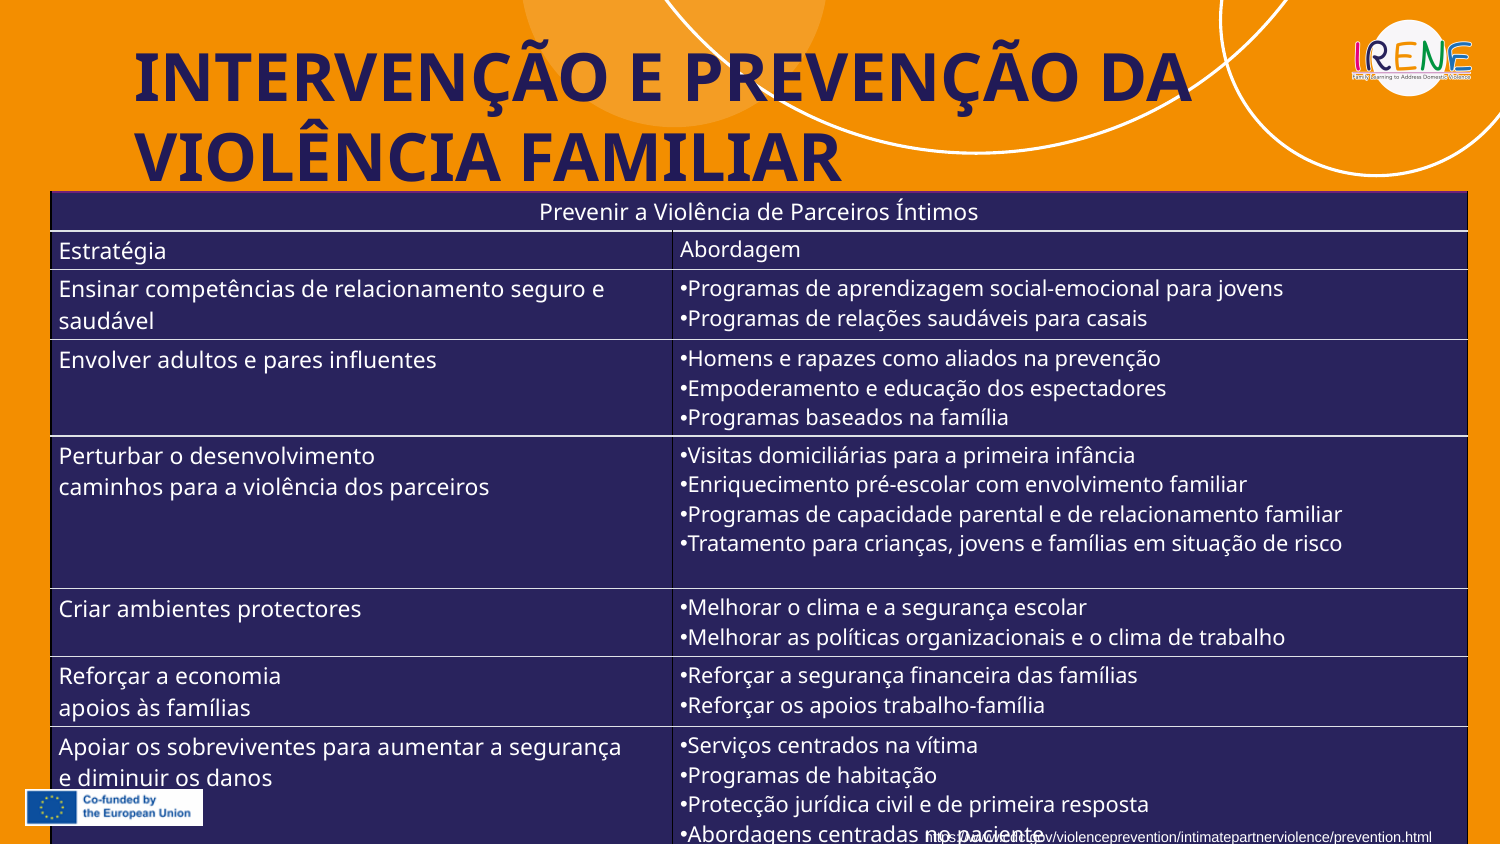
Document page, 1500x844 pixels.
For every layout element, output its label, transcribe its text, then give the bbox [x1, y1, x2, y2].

table_cell Criar ambientes protectores [52, 589, 672, 656]
table_cell Estratégia [52, 232, 672, 269]
table_cell Melhorar o clima e a segurança escolar Melhorar as políticas organizacionais e o clima de trabalho [673, 589, 1467, 656]
table_cell Serviços centrados na vítima Programas de habitação Protecção jurídica civil e de primeira resposta Abordagens centradas no paciente [673, 727, 1467, 844]
table_cell Perturbar o desenvolvimento caminhos para a violência dos parceiros [52, 437, 672, 588]
table_cell Reforçar a segurança financeira das famílias Reforçar os apoios trabalho-família [673, 657, 1467, 726]
title INTERVENÇÃO E PREVENÇÃO DA VIOLÊNCIA FAMILIAR [119, 19, 1381, 128]
table_cell Ensinar competências de relacionamento seguro e saudável [52, 270, 672, 339]
text_box https://www.cdc.gov/violenceprevention/intimatepartnerviolence/prevention.html [910, 820, 1500, 844]
table_cell Envolver adultos e pares influentes [52, 340, 672, 435]
table_cell Apoiar os sobreviventes para aumentar a segurança e diminuir os danos [52, 727, 672, 844]
table_cell Visitas domiciliárias para a primeira infância Enriquecimento pré-escolar com envolvimento familiar Programas de capacidade parental e de relacionamento familiar Tratamento para crianças, jovens e famílias em situação de risco [673, 437, 1467, 588]
table_cell Programas de aprendizagem social-emocional para jovens Programas de relações saudáveis para casais [673, 270, 1467, 339]
table_cell Homens e rapazes como aliados na prevenção Empoderamento e educação dos espectadores Programas baseados na família [673, 340, 1467, 435]
table_header Prevenir a Violência de Parceiros Íntimos [52, 193, 1467, 230]
picture [1319, 19, 1500, 98]
table_cell Abordagem [673, 232, 1467, 269]
picture [25, 788, 203, 826]
table_cell Reforçar a economia apoios às famílias [52, 657, 672, 726]
